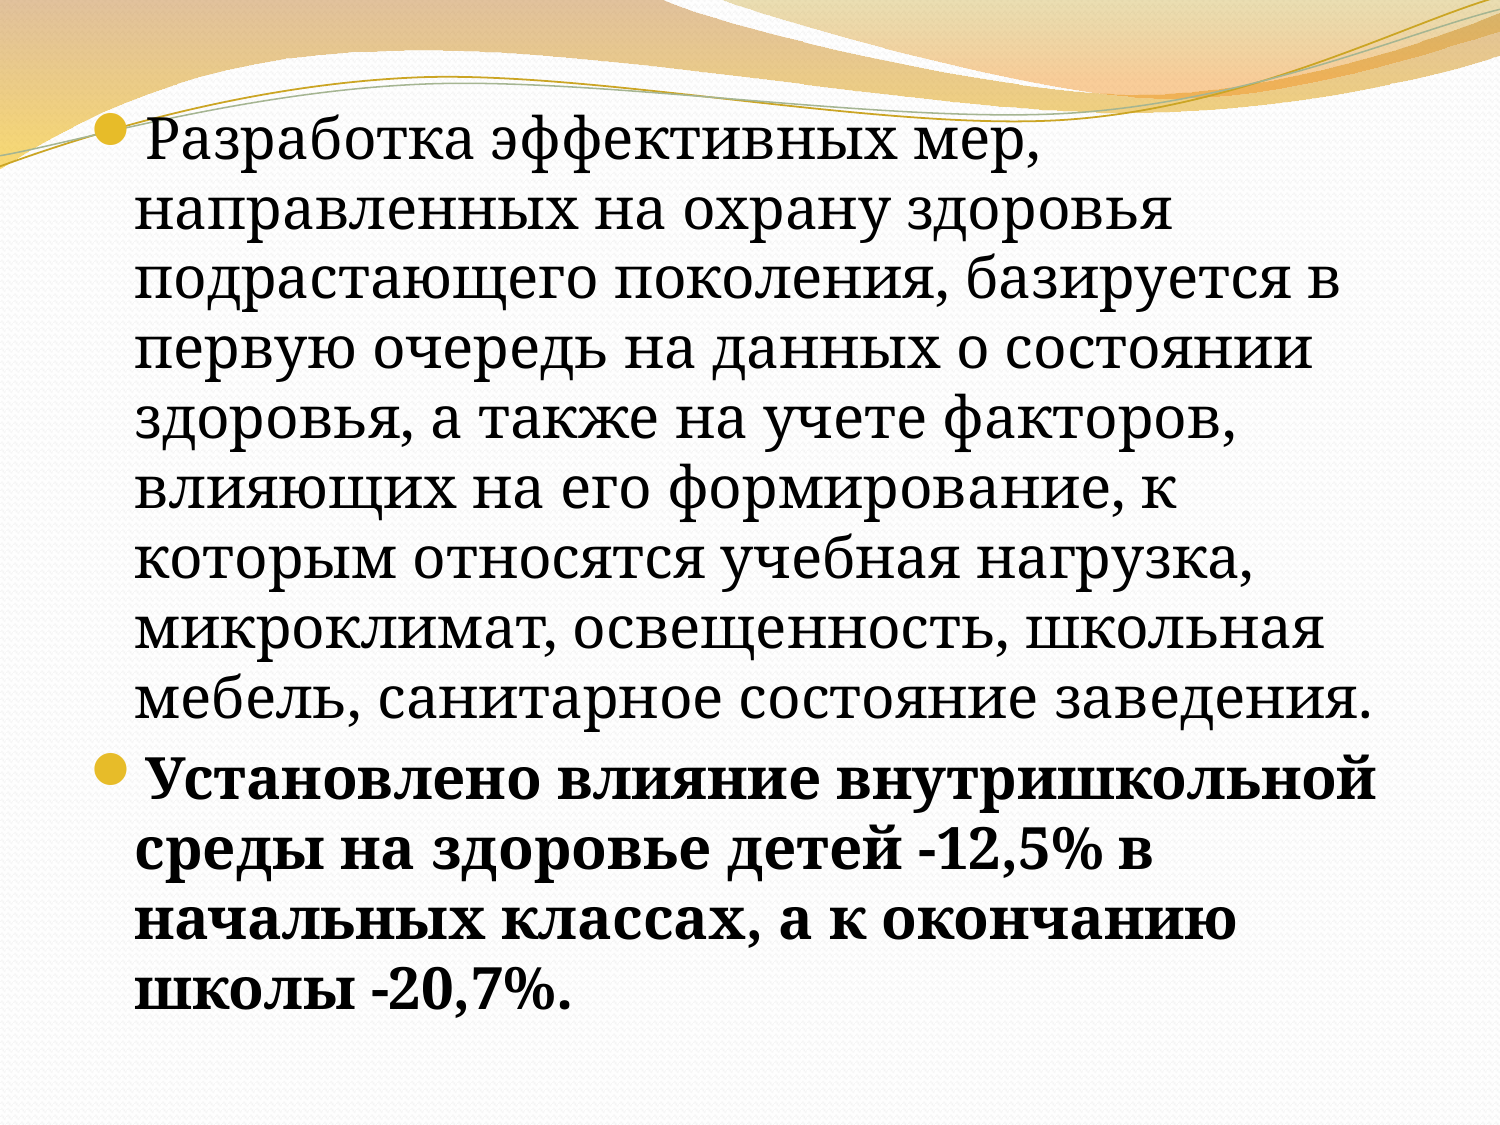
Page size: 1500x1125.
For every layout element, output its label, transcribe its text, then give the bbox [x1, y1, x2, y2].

list Разработка эффективных мер, направленных на охрану здоровья подрастающего поколения, базируется в первую очередь на данных о состоянии здоровья, а также на учете факторов, влияющих на его формирование, к которым относятся учебная нагрузка, микроклимат, освещенность, школьная мебель, санитарное состояние заведения. Установлено влияние внутришкольной среды на здоровье детей -12,5% в начальных классах, а к окончанию школы -20,7%. [75, 93, 1425, 1038]
